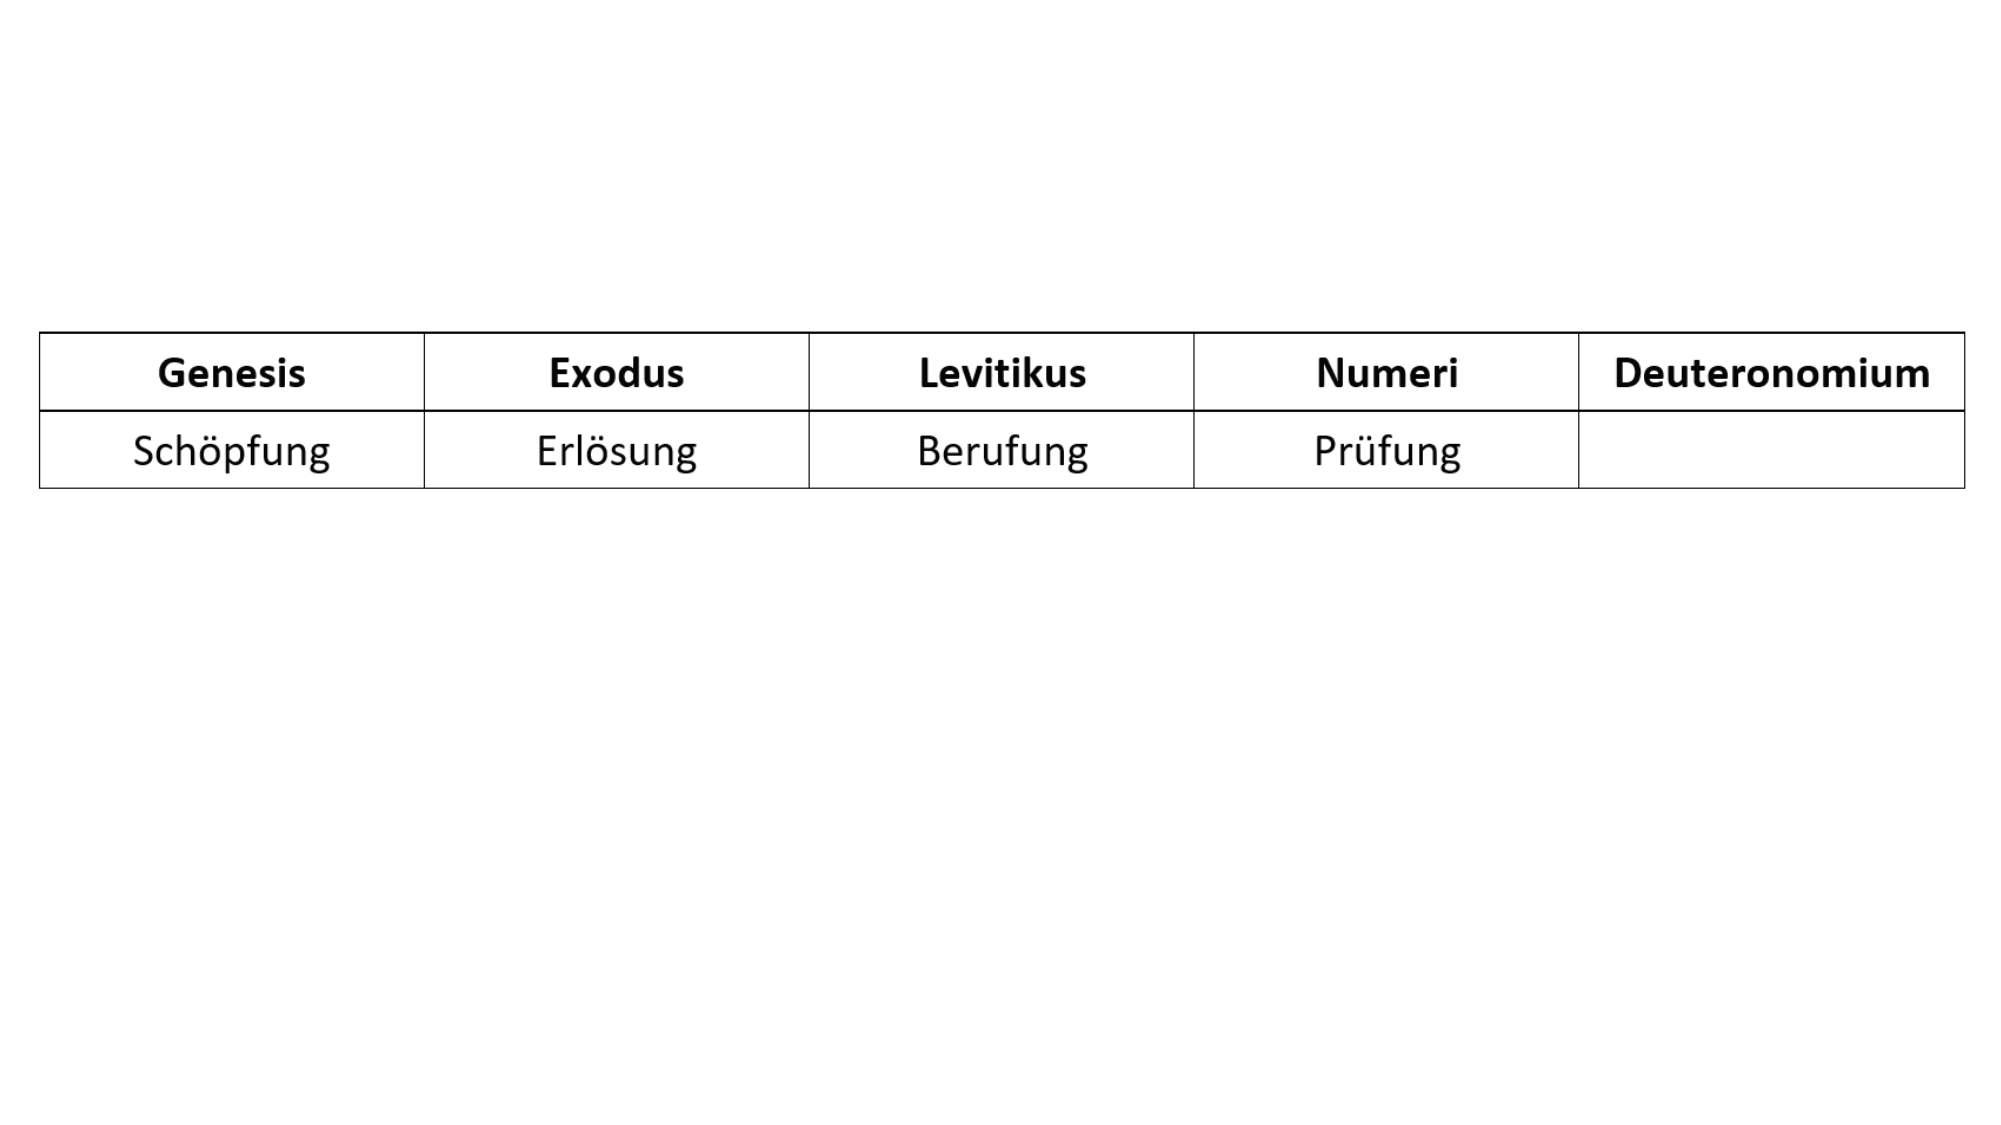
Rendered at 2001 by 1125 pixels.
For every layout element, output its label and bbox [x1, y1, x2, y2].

picture [32, 321, 1976, 496]
